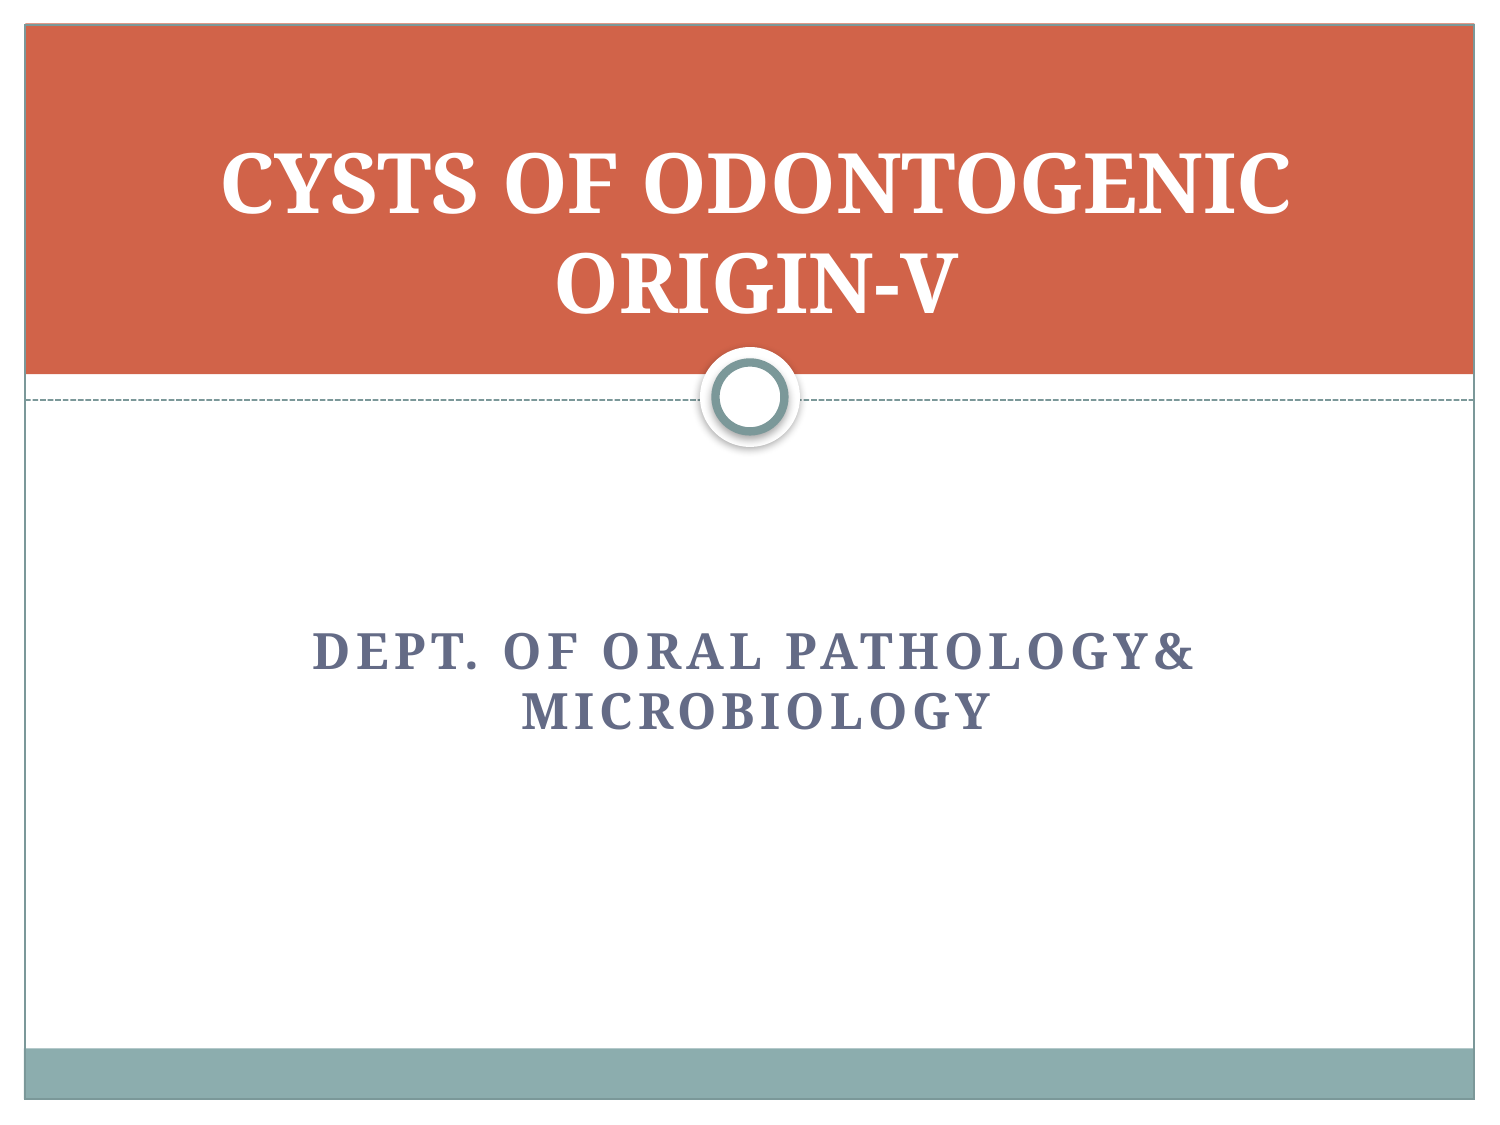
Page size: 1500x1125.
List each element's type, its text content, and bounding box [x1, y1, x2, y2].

list Dept. of Oral Pathology& Microbiology [224, 612, 1288, 938]
title CYSTS OF ODONTOGENIC ORIGIN-V [118, 87, 1394, 338]
